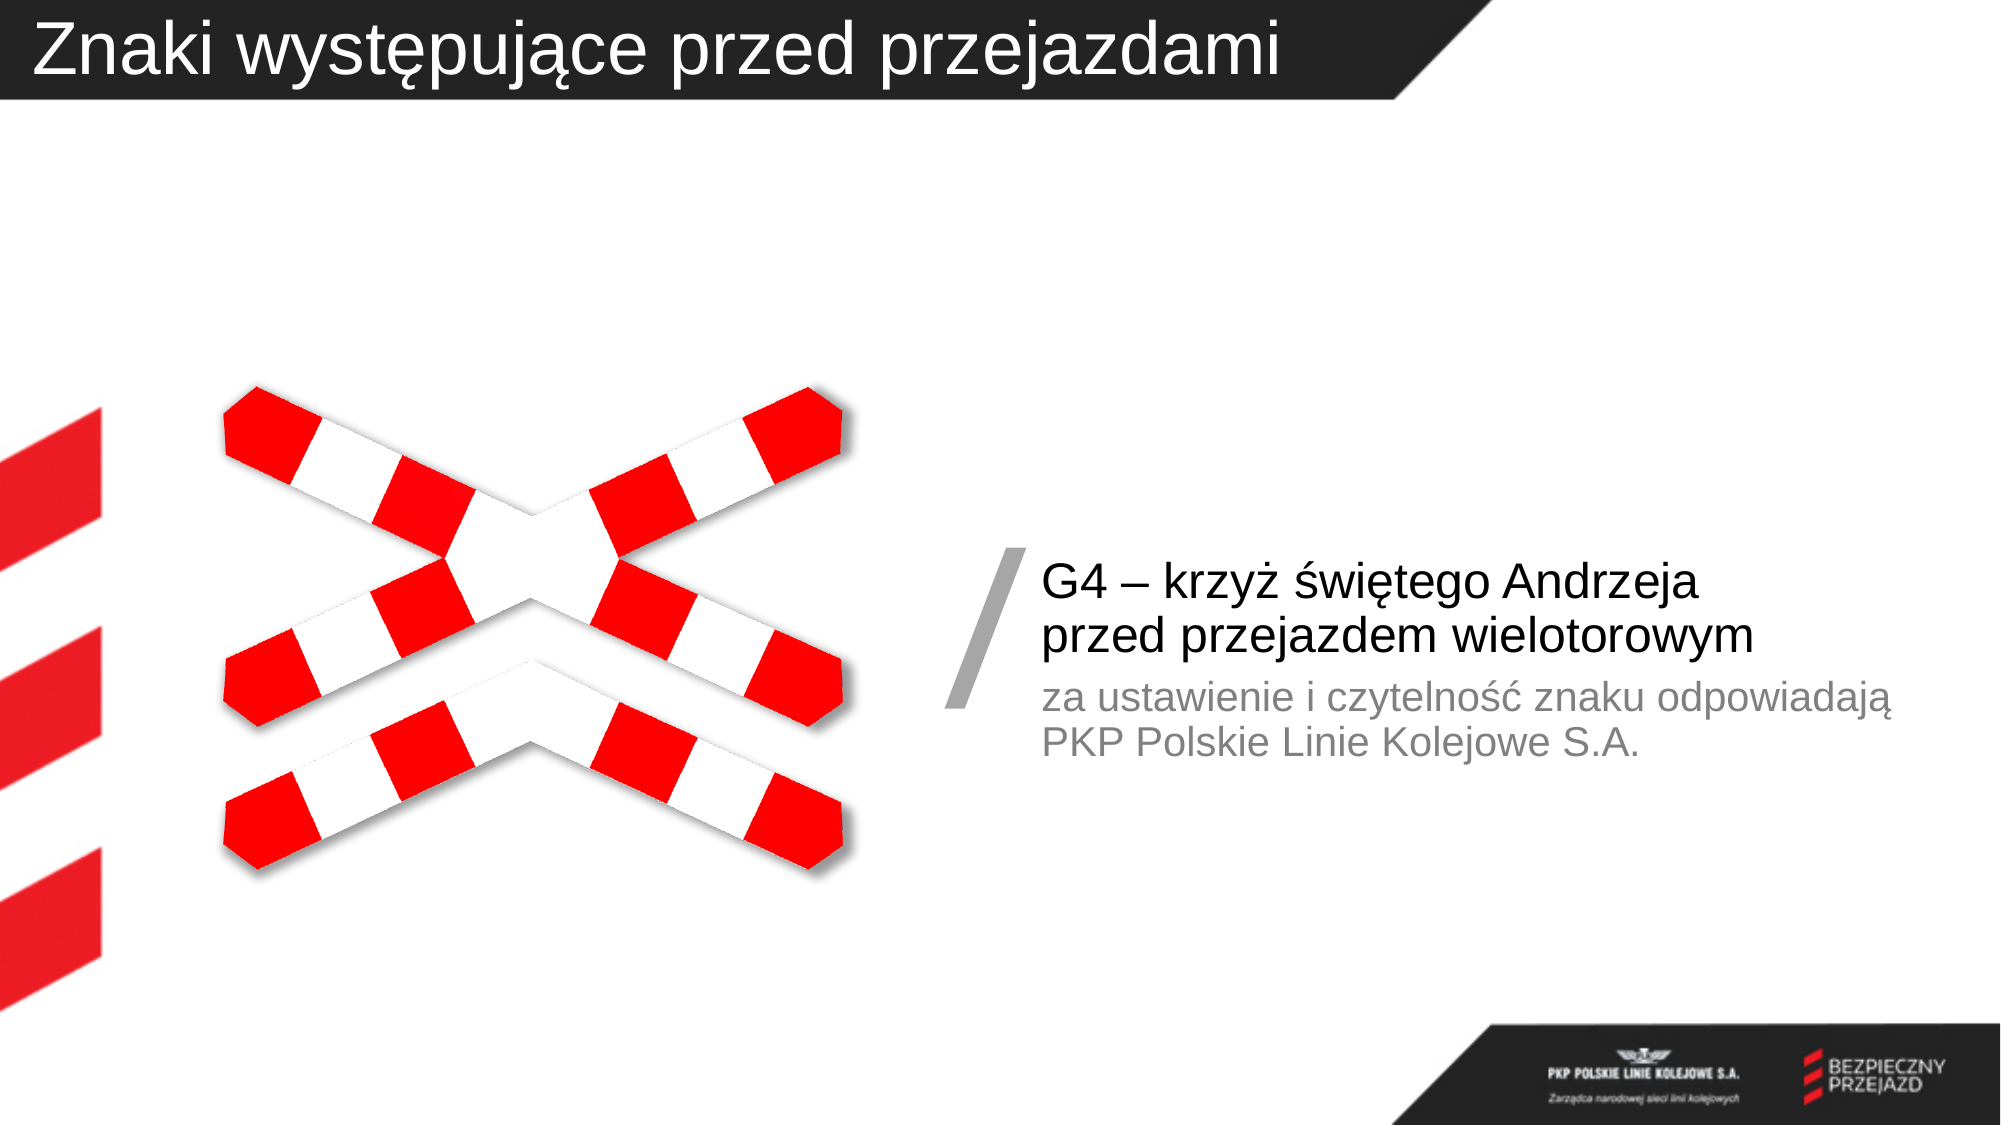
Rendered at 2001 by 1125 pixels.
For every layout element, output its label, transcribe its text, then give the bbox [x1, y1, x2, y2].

title Znaki występujące przed przejazdami [17, 23, 1743, 78]
text_box G4 – krzyż świętego Andrzeja przed przejazdem wielotorowym za ustawienie i czytelność znaku odpowiadają PKP Polskie Linie Kolejowe S.A. [1026, 547, 1958, 870]
picture [0, 0, 2001, 1125]
text_box [942, 546, 1028, 710]
